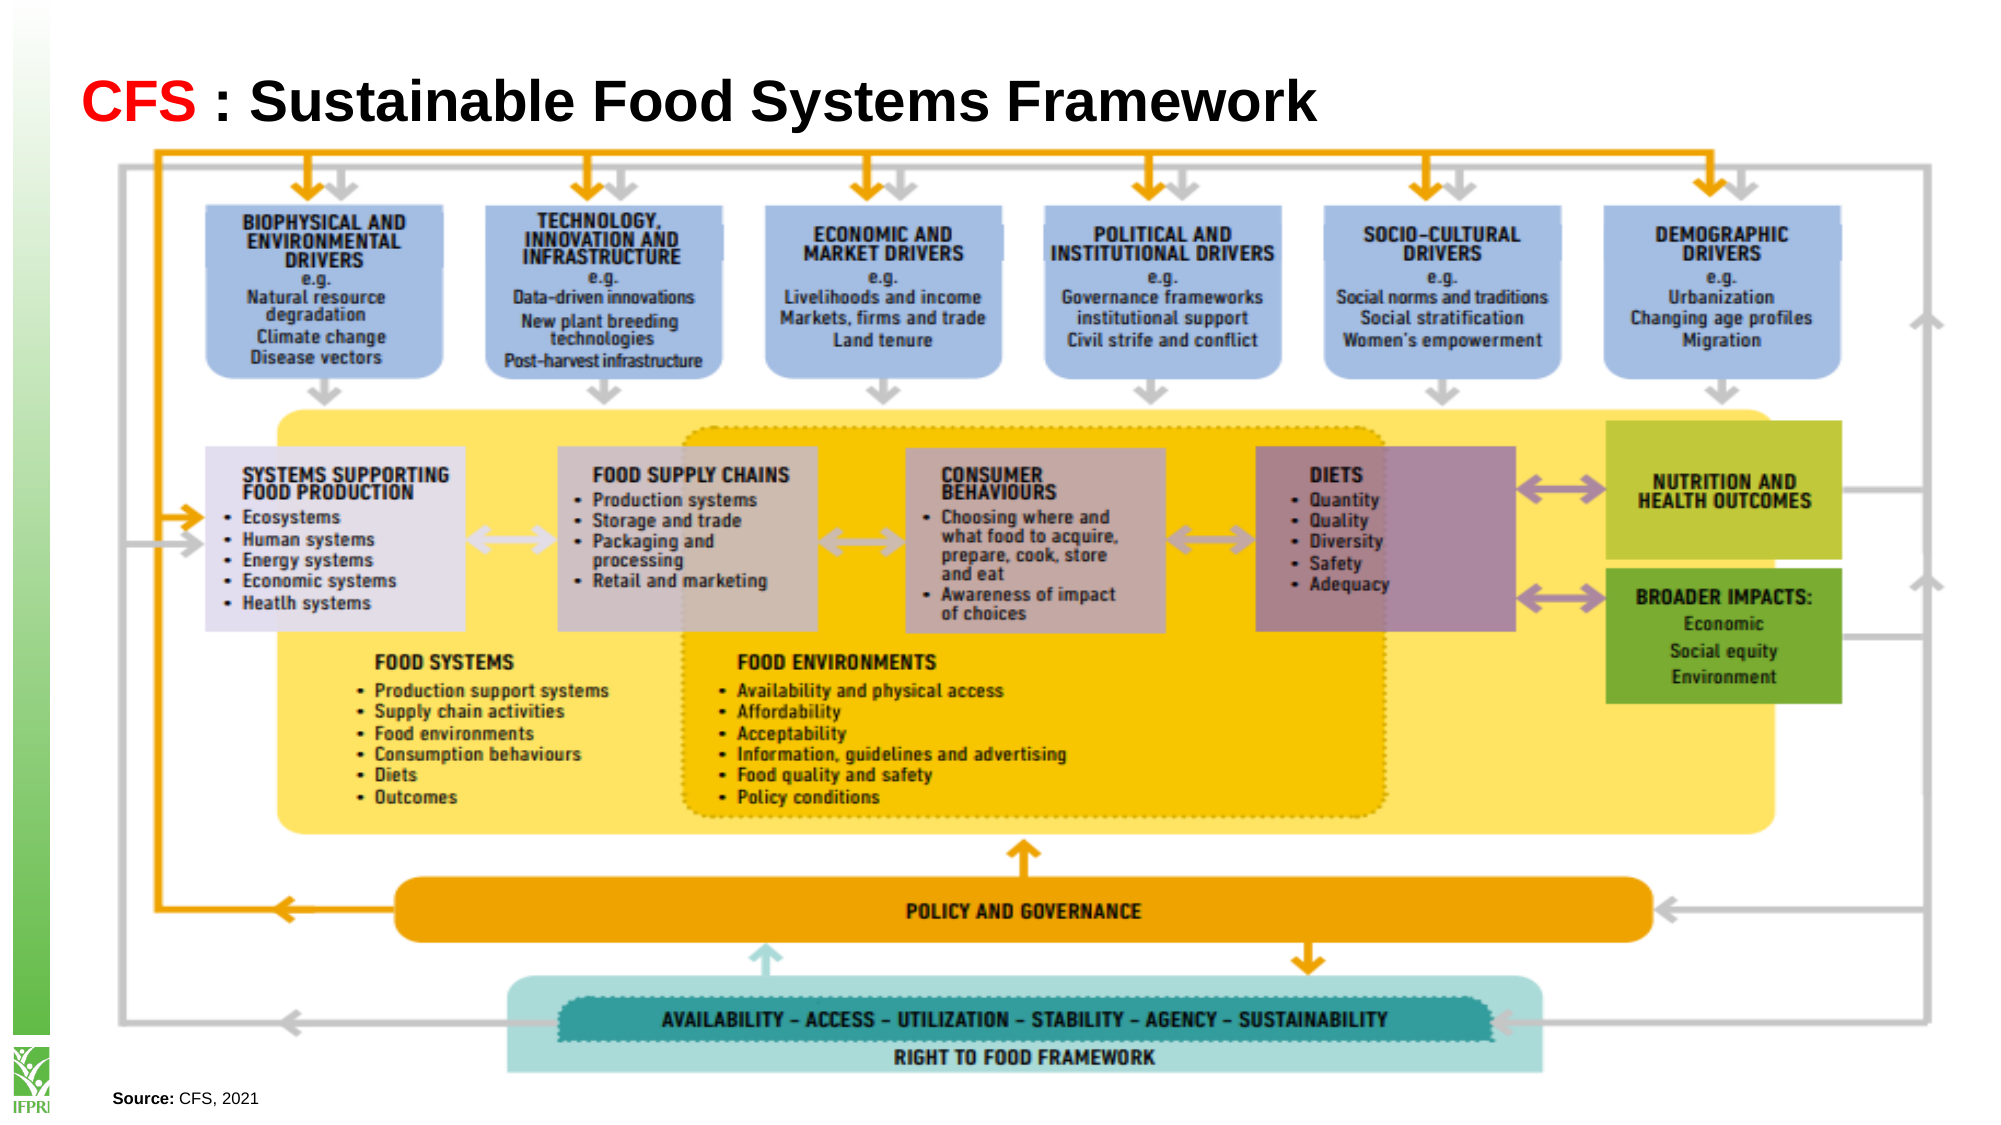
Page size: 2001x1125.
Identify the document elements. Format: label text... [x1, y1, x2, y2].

text_box CFS : Sustainable Food Systems Framework [81, 17, 1573, 188]
text_box Source: CFS, 2021 [112, 1087, 1887, 1108]
picture [103, 127, 1950, 1085]
